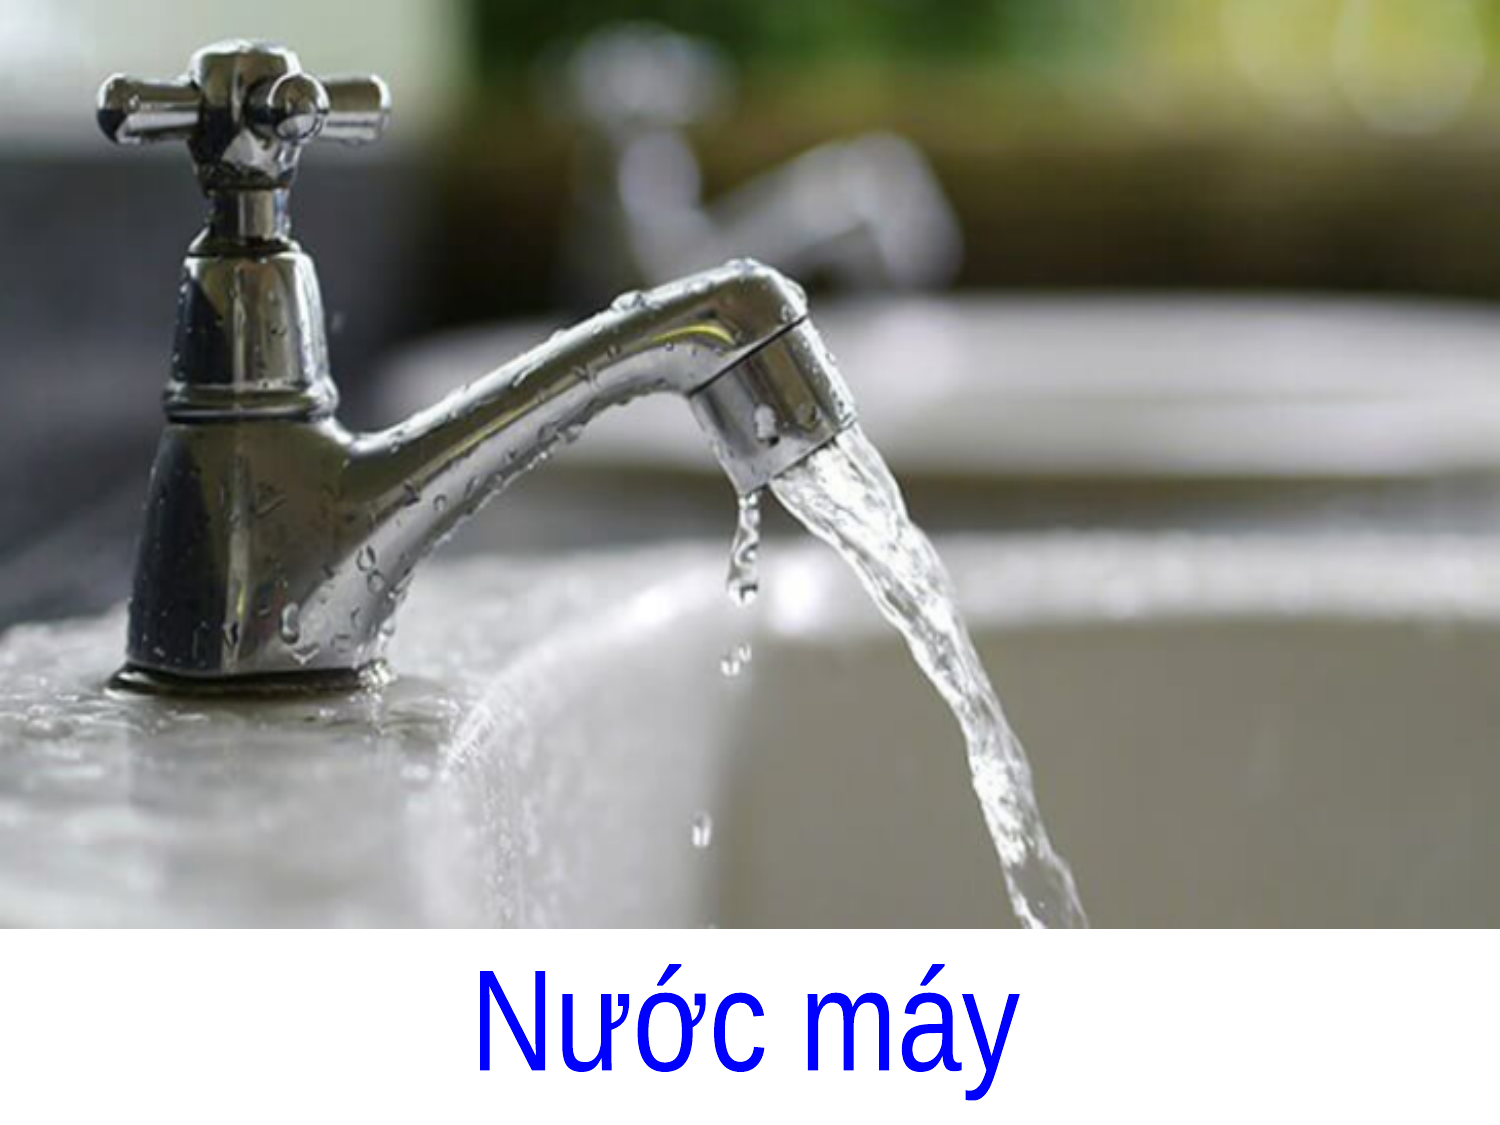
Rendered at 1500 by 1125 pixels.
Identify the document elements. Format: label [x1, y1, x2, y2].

picture [0, 0, 1500, 929]
